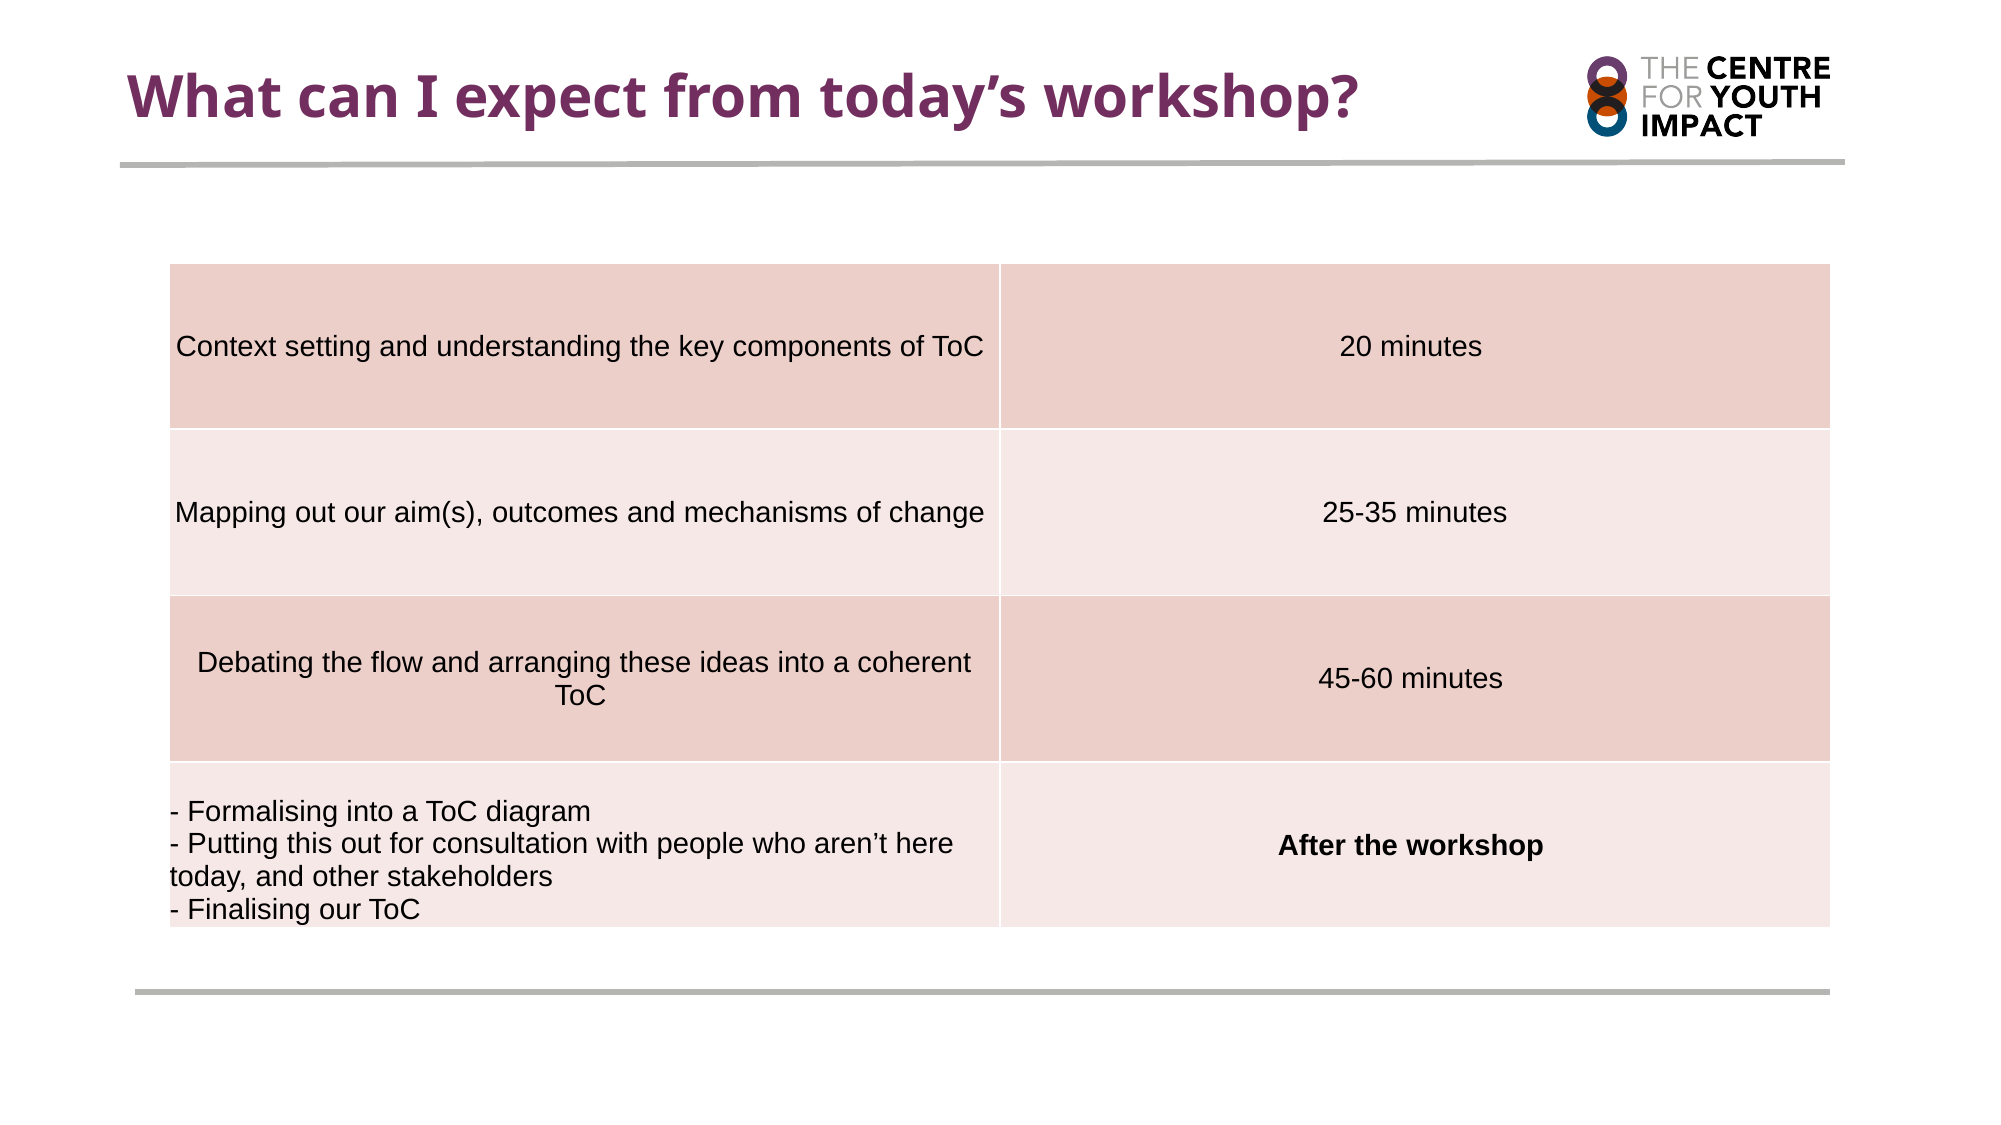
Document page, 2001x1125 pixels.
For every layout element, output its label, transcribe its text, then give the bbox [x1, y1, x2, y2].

title What can I expect from today’s workshop? [119, 55, 1556, 142]
table_cell 25-35 minutes [1001, 430, 1830, 595]
table_cell Mapping out our aim(s), outcomes and mechanisms of change [170, 430, 999, 595]
table_cell After the workshop [1001, 763, 1830, 927]
table_cell Debating the flow and arranging these ideas into a coherent ToC [170, 596, 999, 761]
table_header 20 minutes [1001, 264, 1830, 428]
table_cell 45-60 minutes [1001, 596, 1830, 761]
table_header Context setting and understanding the key components of ToC [170, 264, 999, 428]
table_cell - Formalising into a ToC diagram - Putting this out for consultation with people who aren’t here today, and other stakeholders - Finalising our ToC [170, 763, 999, 927]
picture [1587, 124, 1600, 137]
picture [1587, 56, 1830, 137]
